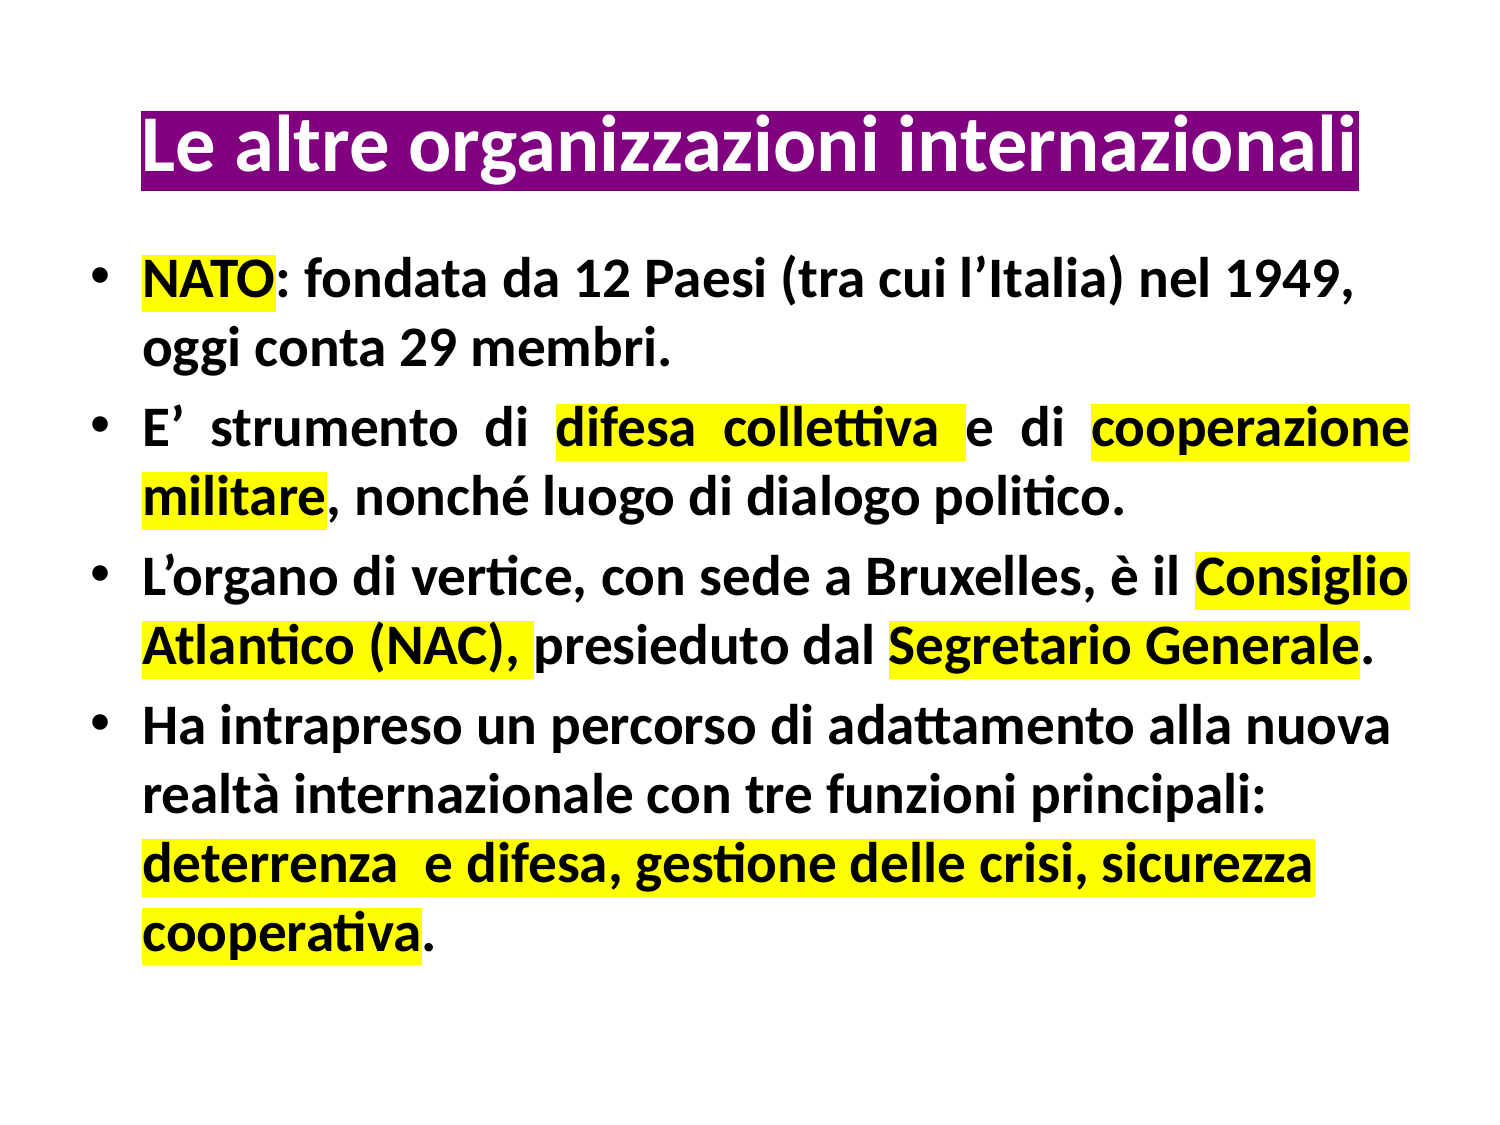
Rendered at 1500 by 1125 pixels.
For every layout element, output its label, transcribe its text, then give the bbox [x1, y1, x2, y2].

title Le altre organizzazioni internazionali [75, 45, 1425, 232]
list NATO: fondata da 12 Paesi (tra cui l’Italia) nel 1949, oggi conta 29 membri. E’ strumento di difesa collettiva e di cooperazione militare, nonché luogo di dialogo politico. L’organo di vertice, con sede a Bruxelles, è il Consiglio Atlantico (NAC), presieduto dal Segretario Generale. Ha intrapreso un percorso di adattamento alla nuova realtà internazionale con tre funzioni principali: deterrenza e difesa, gestione delle crisi, sicurezza cooperativa. [75, 232, 1425, 1035]
